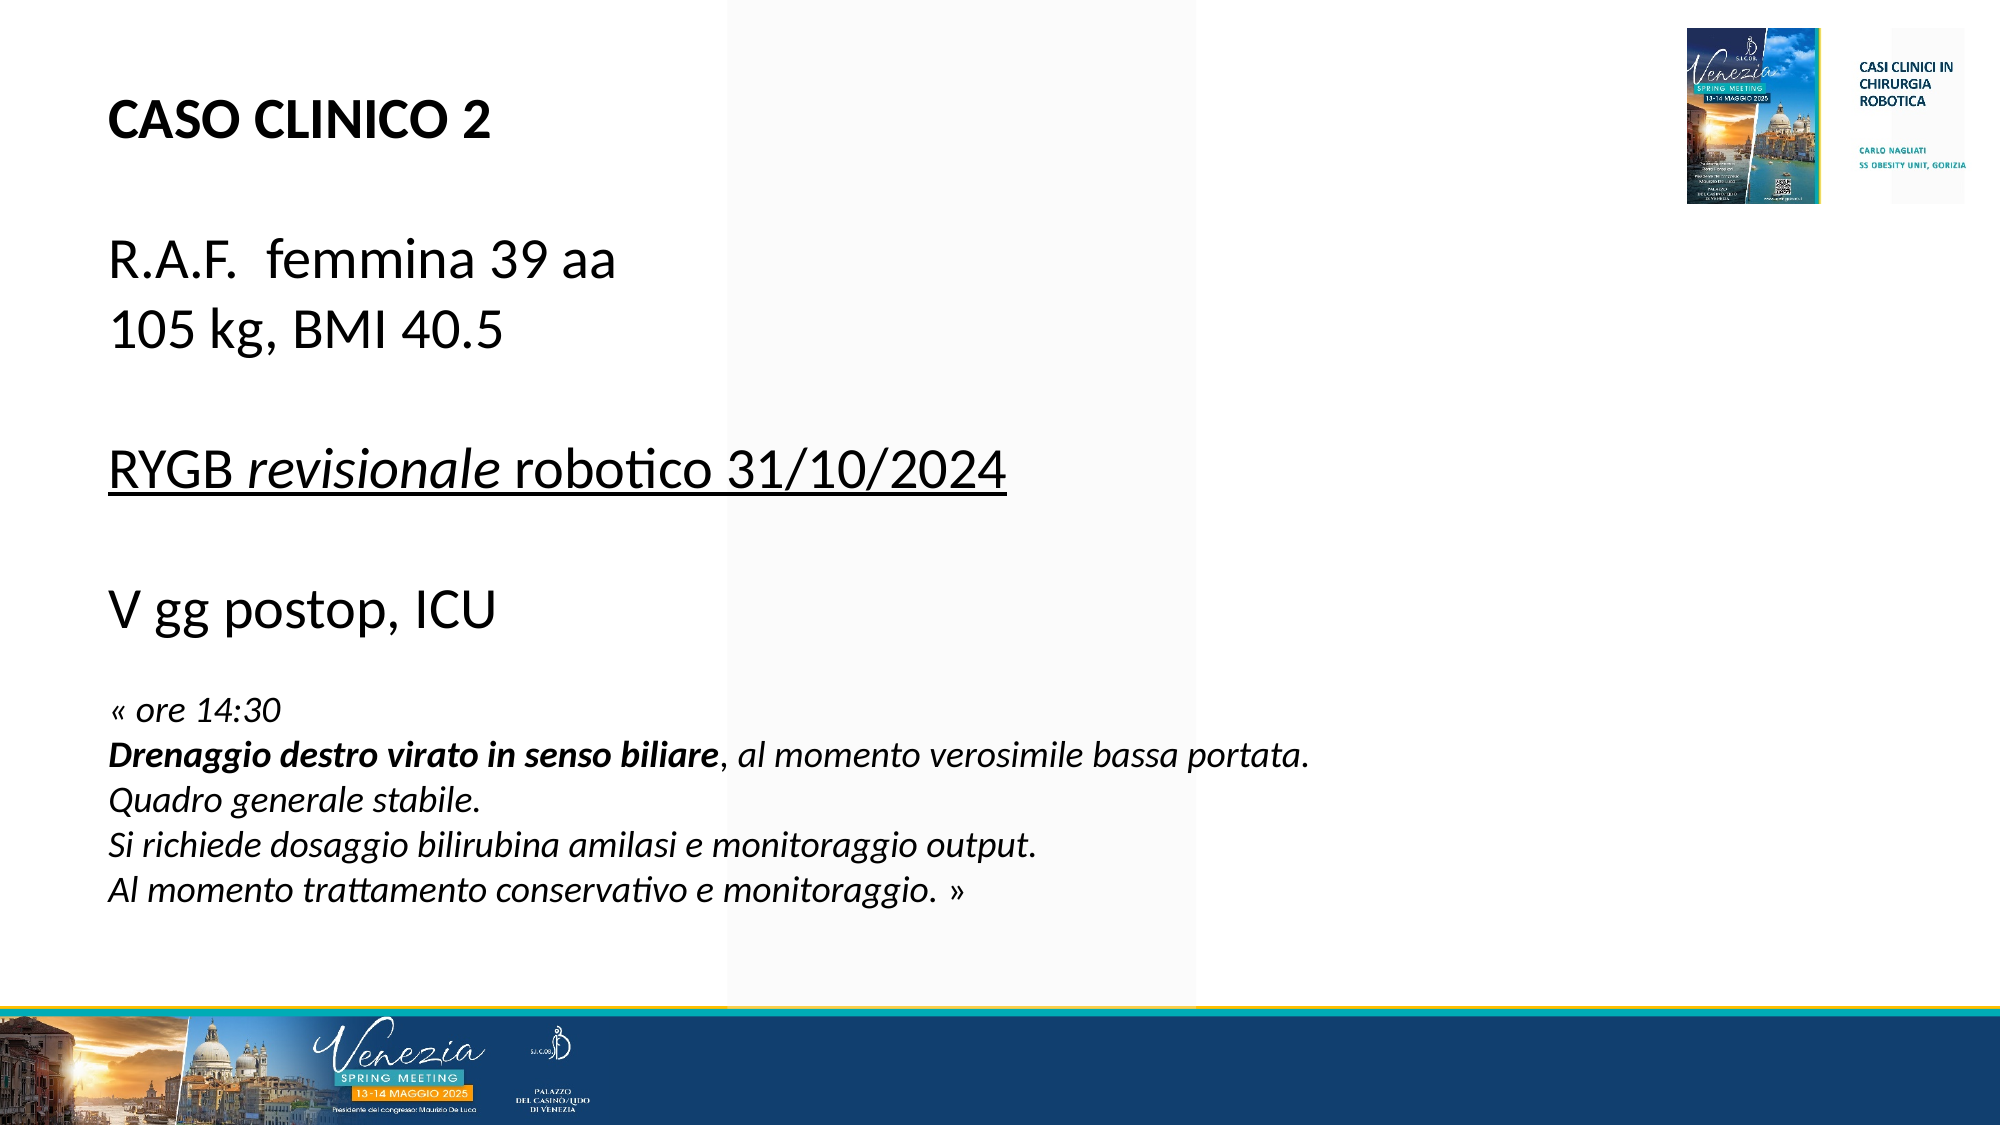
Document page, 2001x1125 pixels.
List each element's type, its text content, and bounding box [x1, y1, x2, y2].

picture [1686, 28, 2000, 205]
picture [0, 1017, 609, 1125]
text_box CASO CLINICO 2 R.A.F. femmina 39 aa 105 kg, BMI 40.5 RYGB revisionale robotico 31/10/2024 V gg postop, ICU « ore 14:30 Drenaggio destro virato in senso biliare, al momento verosimile bassa portata. Quadro generale stabile. Si richiede dosaggio bilirubina amilasi e monitoraggio output. Al momento trattamento conservativo e monitoraggio. » [93, 72, 1946, 1058]
